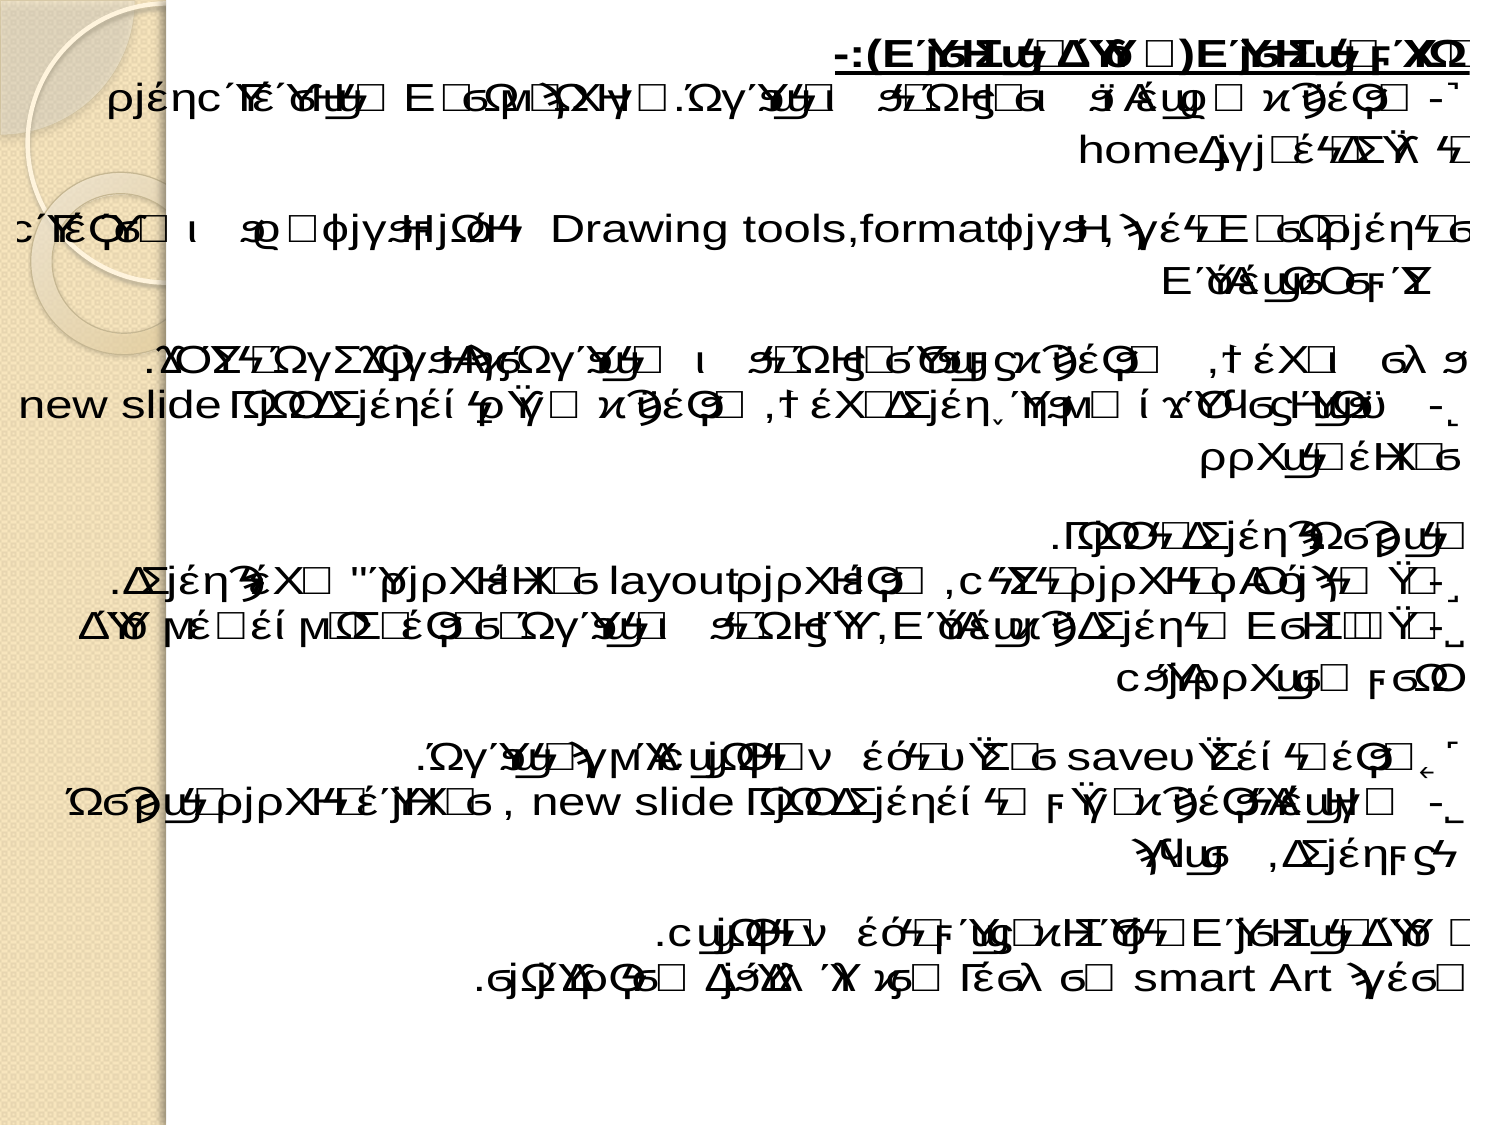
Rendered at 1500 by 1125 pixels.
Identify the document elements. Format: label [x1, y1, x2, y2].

picture [17, 30, 1470, 1002]
